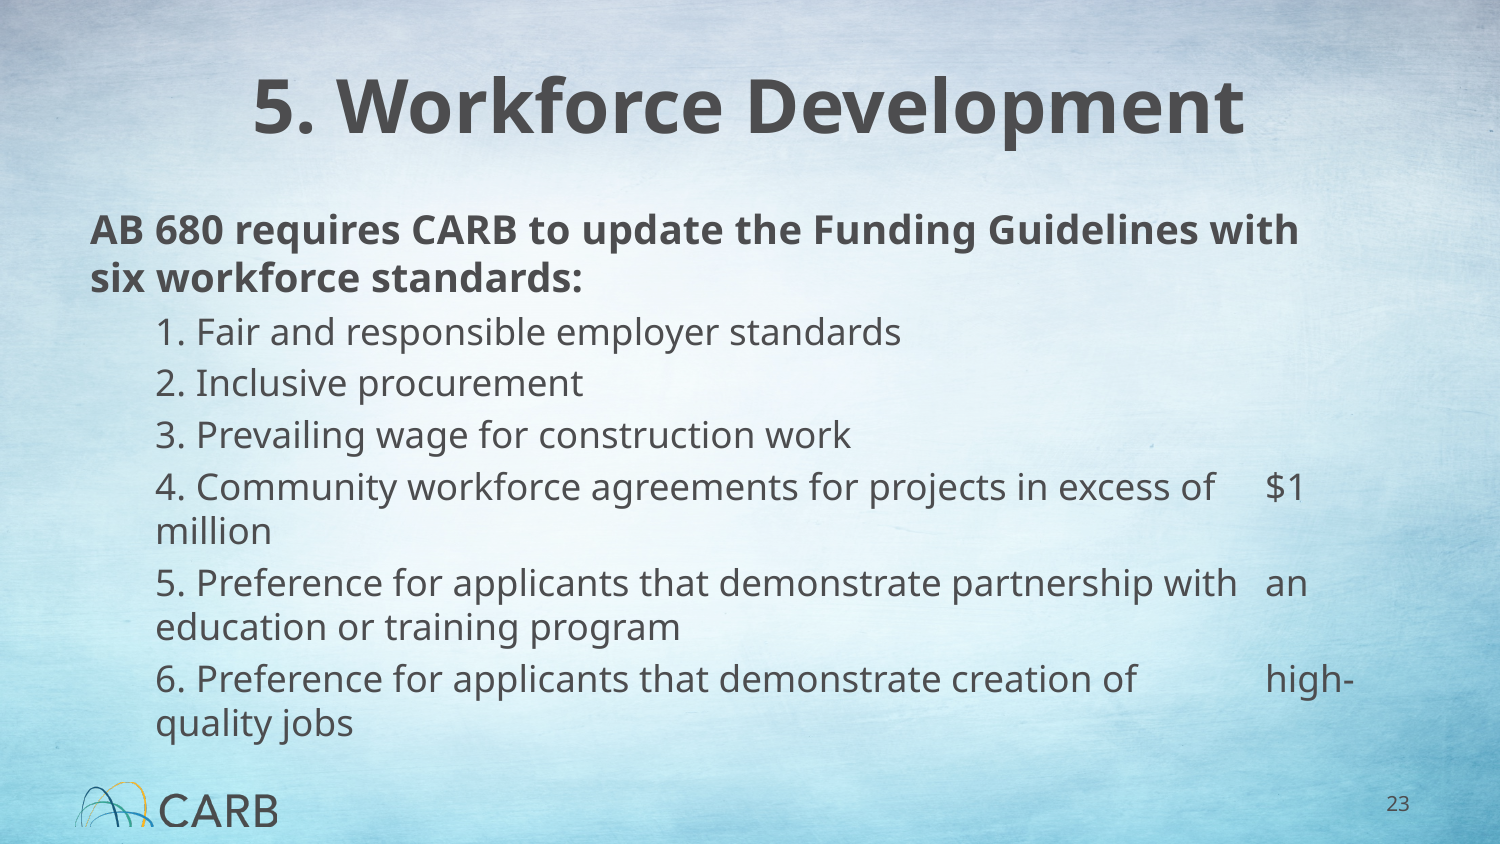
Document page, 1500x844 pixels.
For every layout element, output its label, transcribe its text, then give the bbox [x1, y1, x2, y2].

list AB 680 requires CARB to update the Funding Guidelines with six workforce standards: 1. Fair and responsible employer standards 2. Inclusive procurement 3. Prevailing wage for construction work 4. Community workforce agreements for projects in excess of $1 million 5. Preference for applicants that demonstrate partnership with an education or training program 6. Preference for applicants that demonstrate creation of high-quality jobs [75, 196, 1383, 754]
title 5. Workforce Development [75, 33, 1425, 175]
slide_number 23 [1274, 782, 1425, 827]
